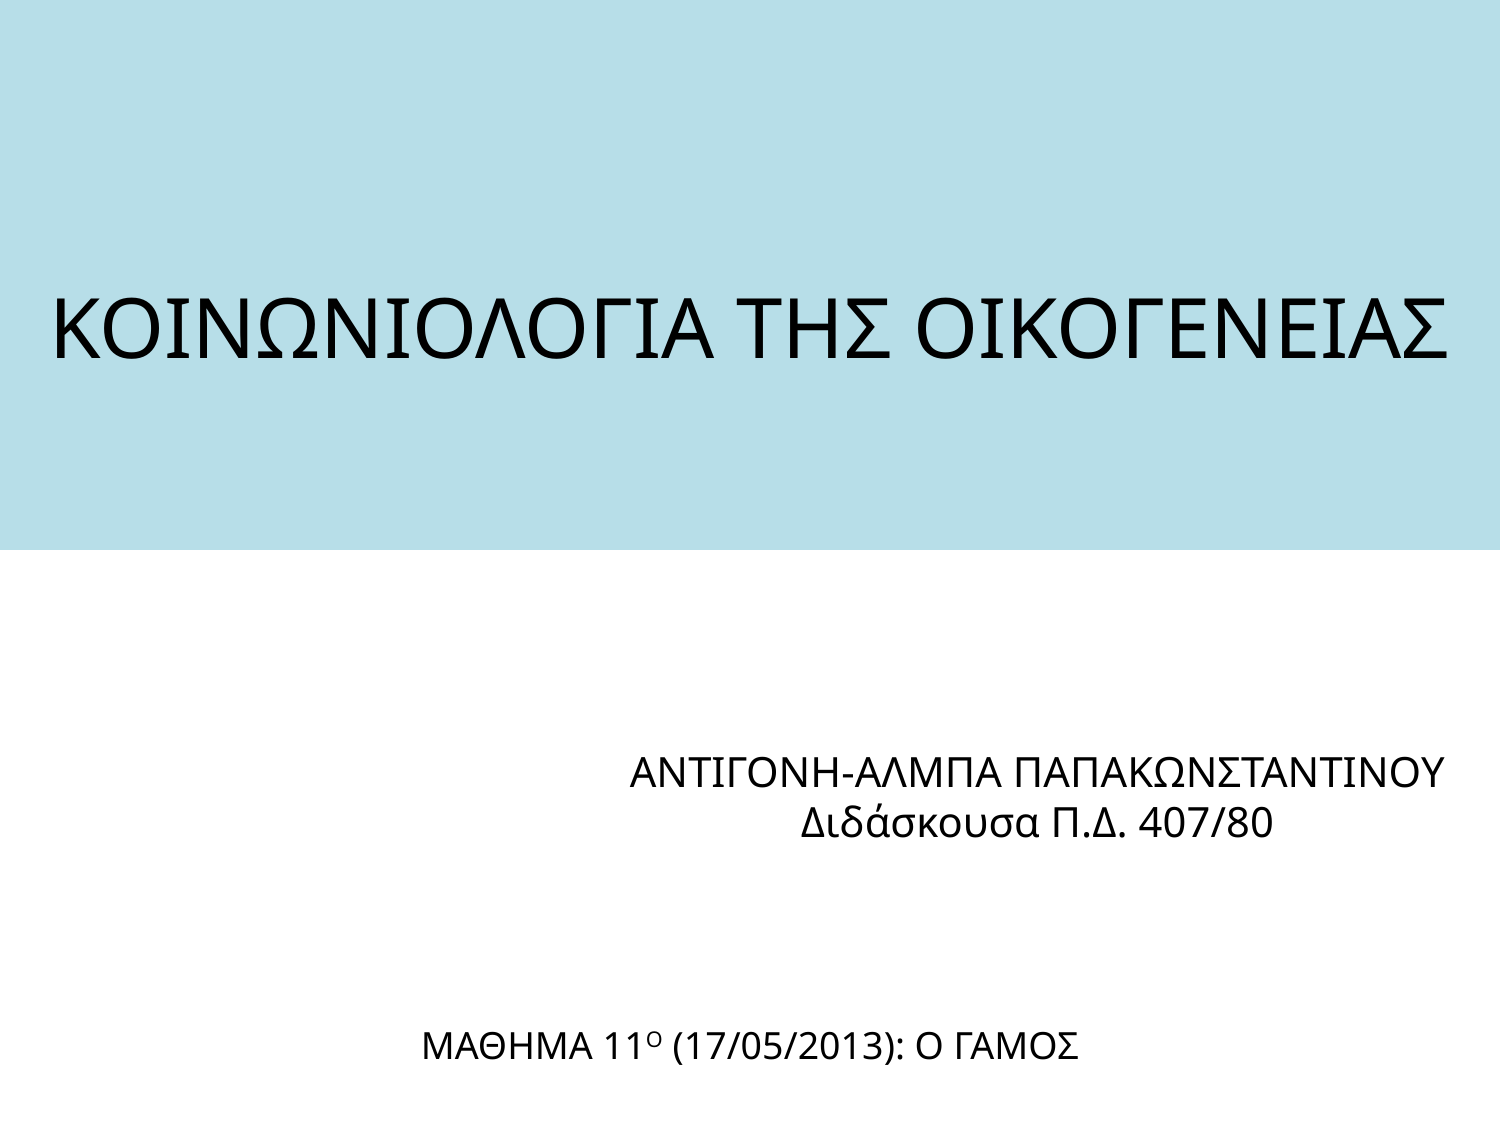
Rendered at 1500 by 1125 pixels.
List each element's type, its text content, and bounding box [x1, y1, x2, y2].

title ΚΟΙΝΩΝΙΟΛΟΓΙΑ ΤΗΣ ΟΙΚΟΓΕΝΕΙΑΣ [0, 0, 1500, 550]
text_box ΑΝΤΙΓΟΝΗ-ΑΛΜΠΑ ΠΑΠΑΚΩΝΣΤΑΝΤΙΝΟΥ Διδάσκουσα Π.Δ. 407/80 [575, 738, 1500, 854]
text_box ΜΑΘΗΜΑ 11Ο (17/05/2013): Ο ΓΑΜΟΣ [0, 1014, 1500, 1075]
